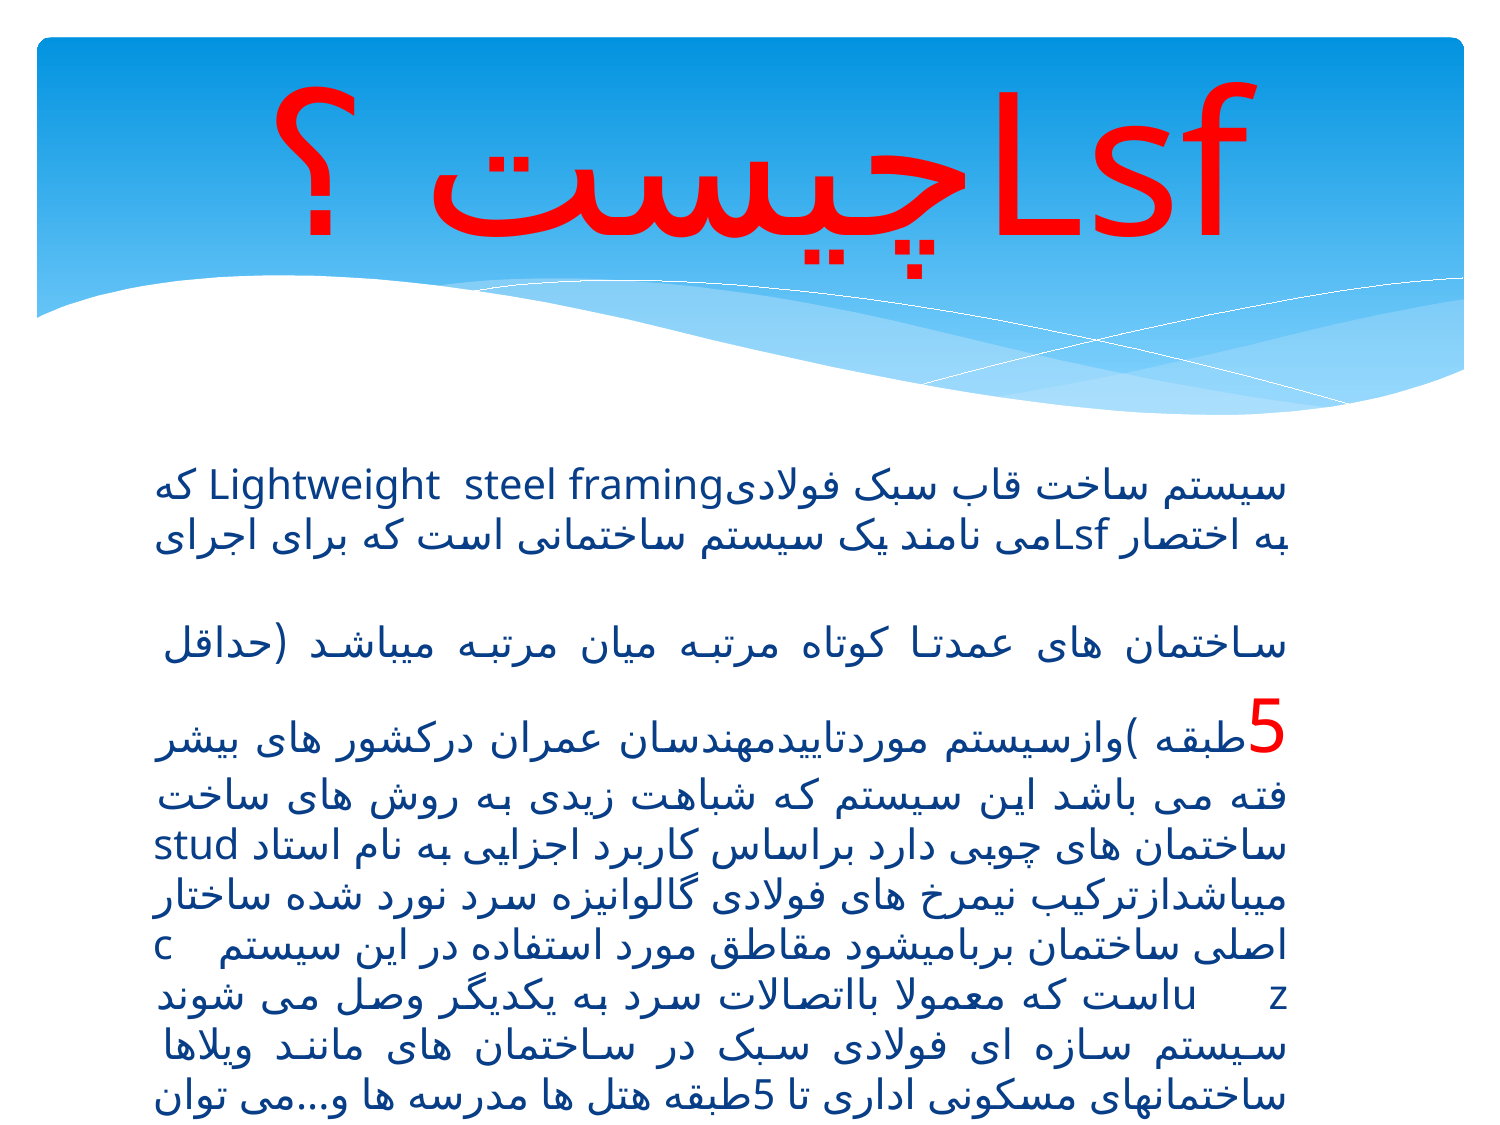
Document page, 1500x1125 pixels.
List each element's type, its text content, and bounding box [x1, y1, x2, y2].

list سیستم ساخت قاب سبک فولادیLightweight steel framing که به اختصار Lsfمی نامند یک سیستم ساختمانی است که برای اجرای ساختمان های عمدتا کوتاه مرتبه میان مرتبه میباشد (حداقل 5طبقه )وازسیستم موردتاییدمهندسان عمران درکشور های بیشر فته می باشد این سیستم که شباهت زیدی به روش های ساخت ساختمان های چوبی دارد براساس کاربرد اجزایی به نام استاد stud میباشدازترکیب نیمرخ های فولادی گالوانیزه سرد نورد شده ساختار اصلی ساختمان بربامیشود مقاطق مورد استفاده در این سیستم c u zاست که معمولا بااتصالات سرد به یکدیگر وصل می شوند سیستم سازه ای فولادی سبک در ساختمان های مانند ویلاها ساختمانهای مسکونی اداری تا 5طبقه هتل ها مدرسه ها و...می توان استفاده کرد. [137, 450, 1353, 1125]
title Lsfچیست ؟ [75, 50, 1438, 261]
